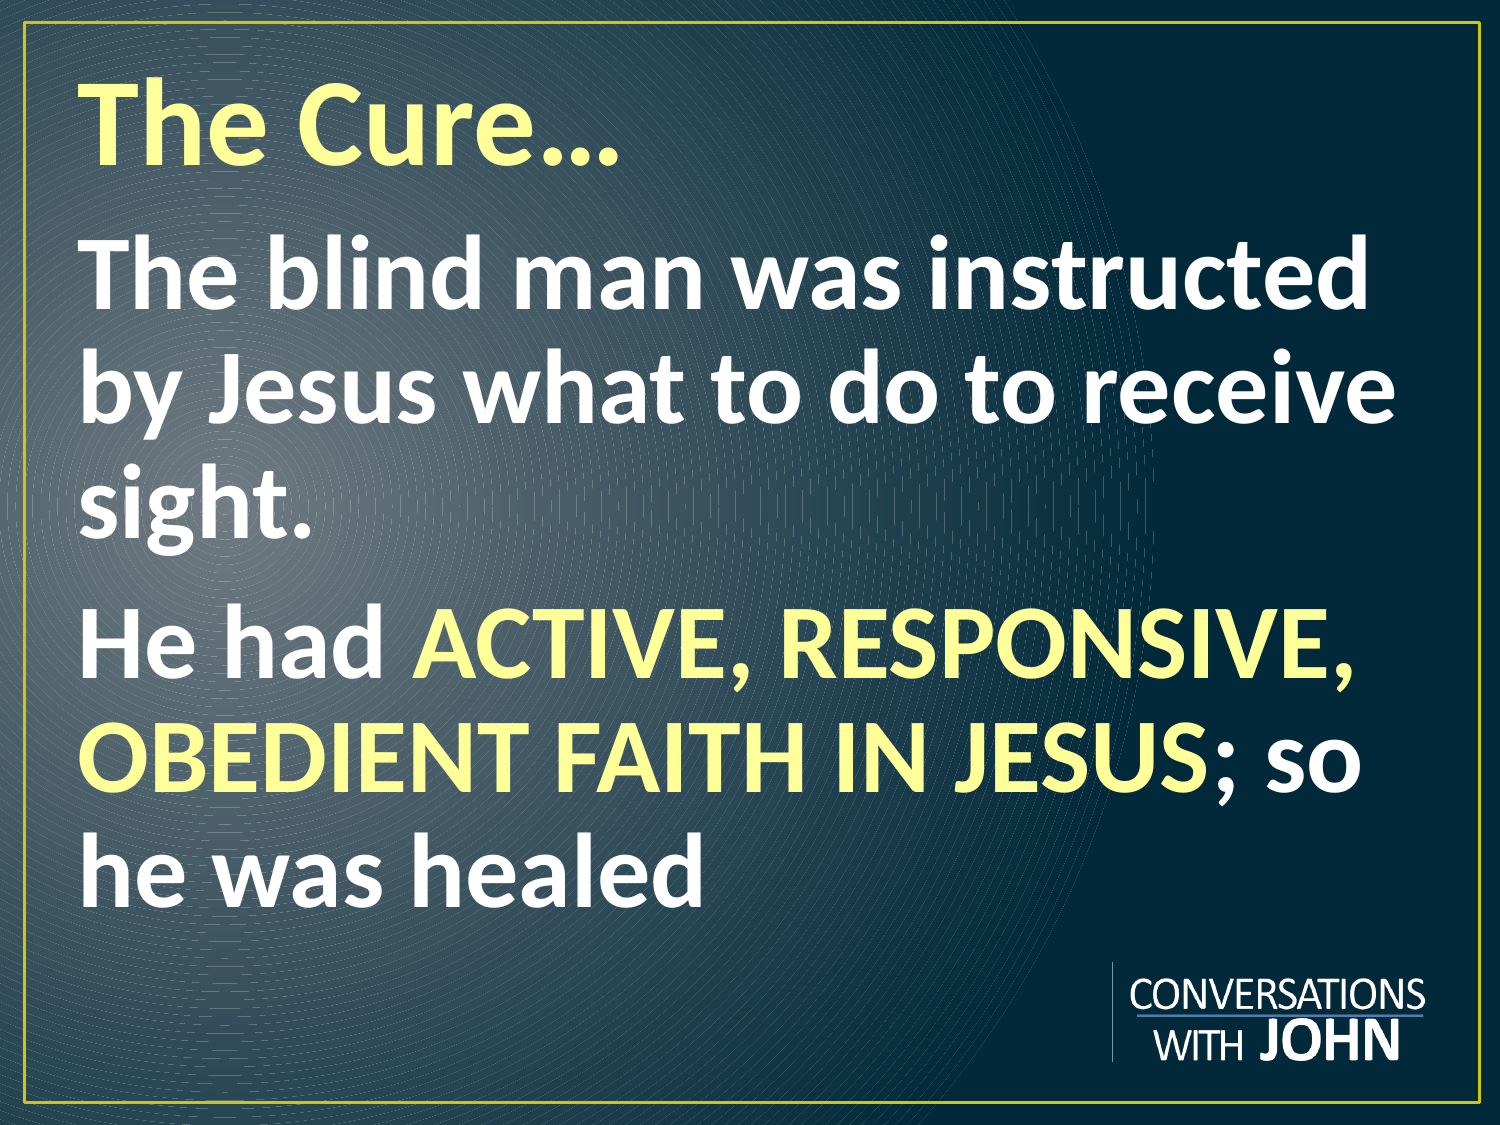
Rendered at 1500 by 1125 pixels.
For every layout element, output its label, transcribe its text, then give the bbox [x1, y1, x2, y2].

list The Cure… The blind man was instructed by Jesus what to do to receive sight. He had ACTIVE, RESPONSIVE, OBEDIENT FAITH IN JESUS; so he was healed [62, 50, 1463, 743]
picture [1219, 778, 1233, 805]
picture [1095, 743, 1153, 792]
picture [1162, 743, 1205, 792]
picture [1310, 743, 1359, 792]
picture [1268, 743, 1303, 792]
picture [1218, 743, 1233, 757]
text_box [1099, 949, 1463, 1119]
